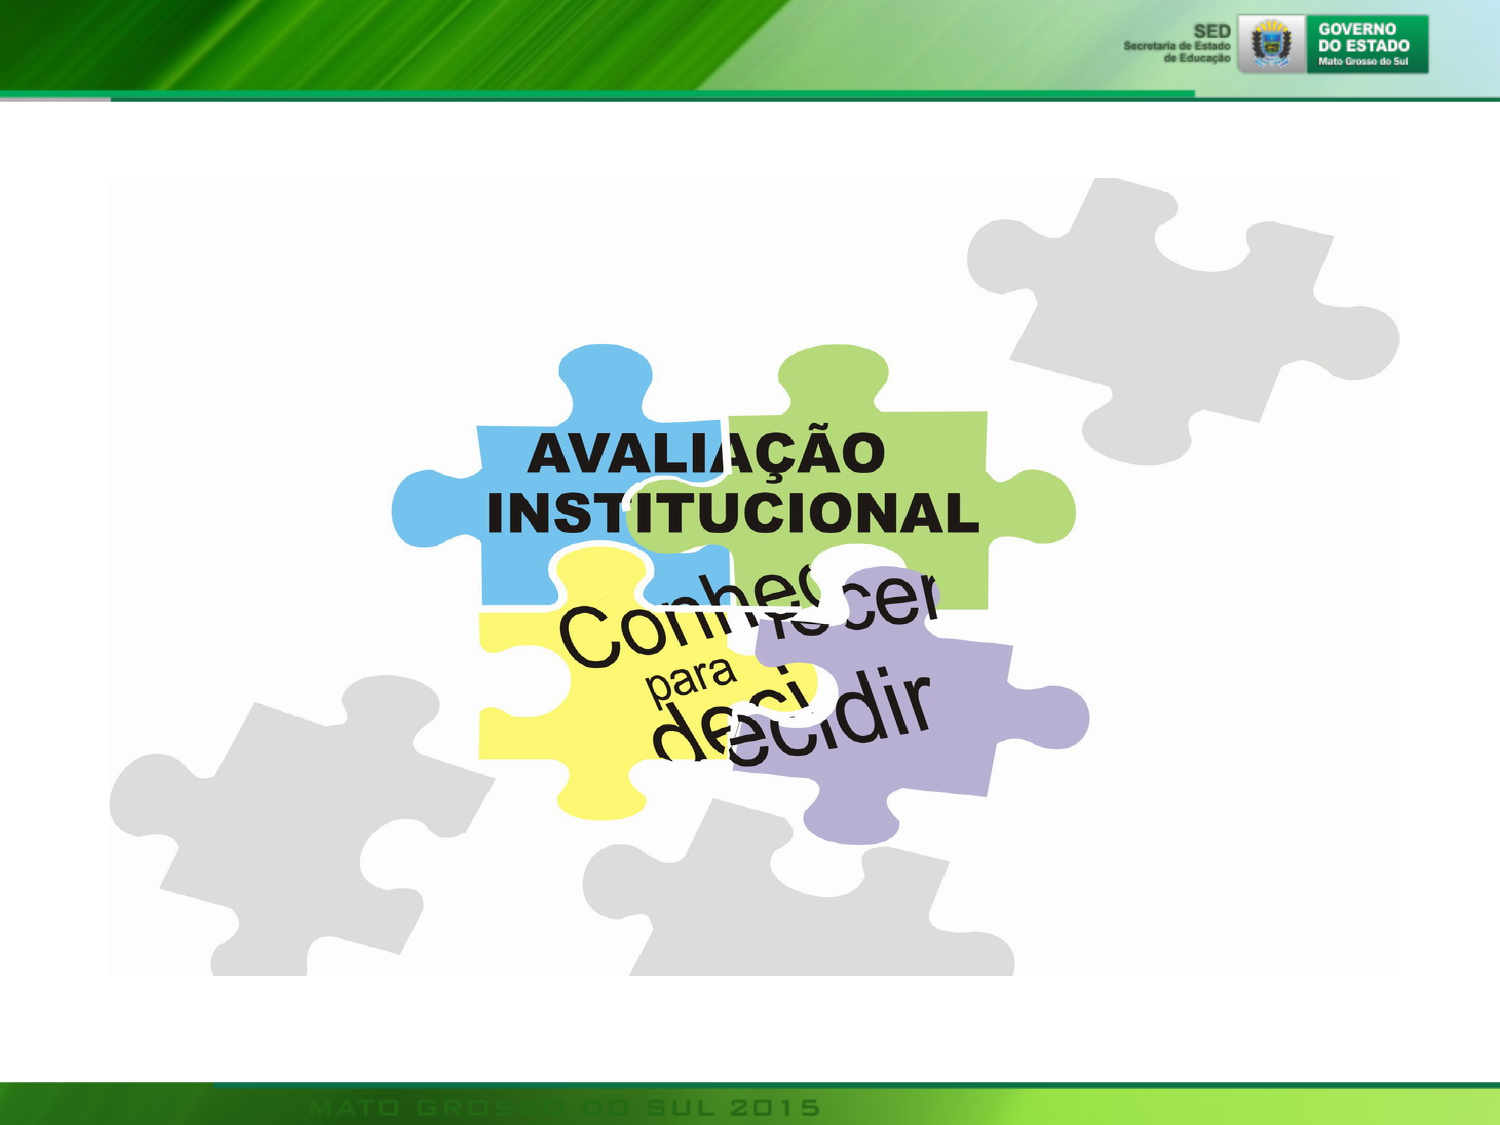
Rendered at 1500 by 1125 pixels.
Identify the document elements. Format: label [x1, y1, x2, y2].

picture [0, 0, 1500, 100]
text_box [0, 100, 1500, 1084]
picture [109, 178, 1400, 977]
picture [0, 1084, 1500, 1125]
